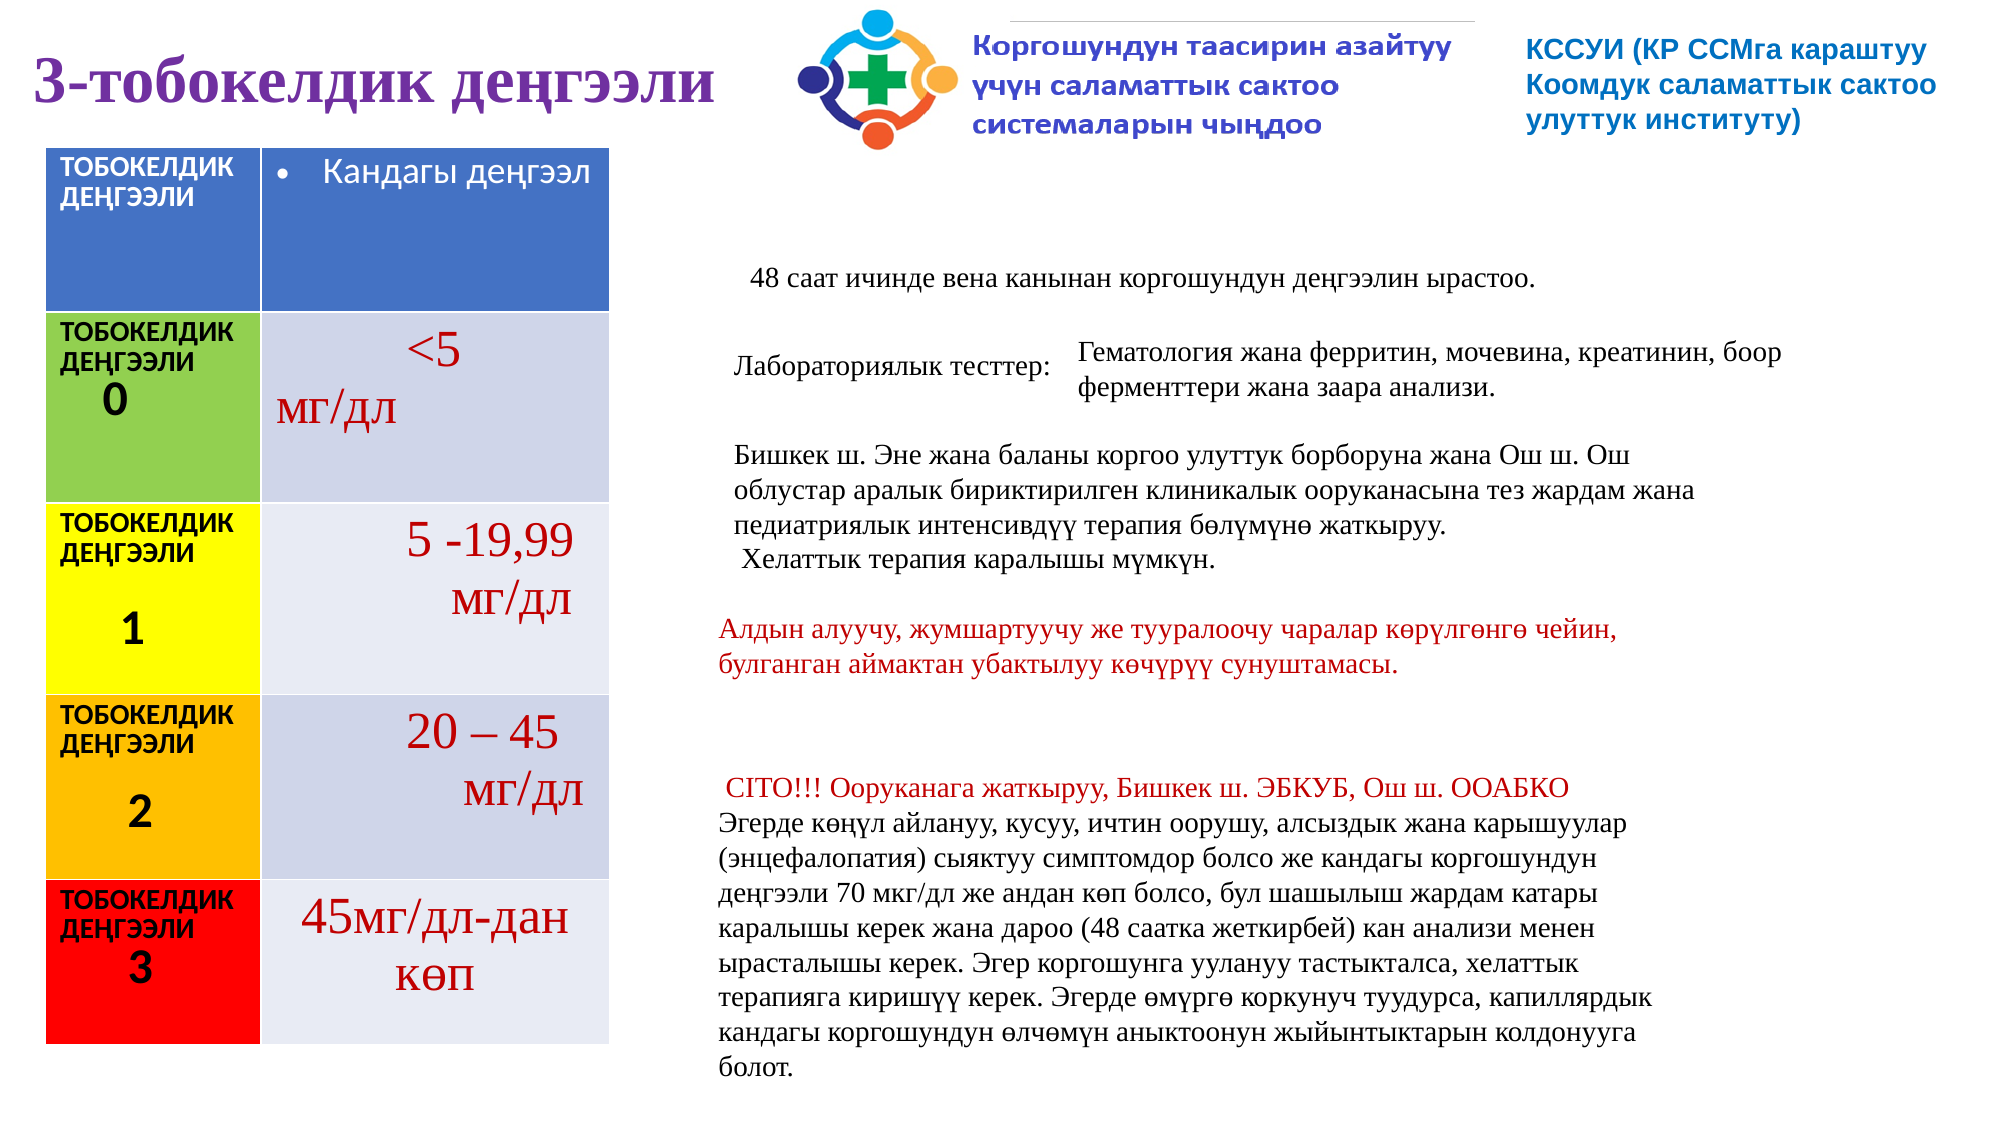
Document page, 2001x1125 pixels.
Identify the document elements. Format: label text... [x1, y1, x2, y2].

text_box Лабораториялык тесттер: [719, 338, 1720, 427]
table_header Кандагы деңгээл [262, 148, 609, 311]
text_box Бишкек ш. Эне жана баланы коргоо улуттук борборуна жана Ош ш. Ош облустар аралык бириктирилген клиникалык ооруканасына тез жардам жана педиатриялык интенсивдүү терапия бөлүмүнө жаткыруу. Хелаттык терапия каралышы мүмкүн. [719, 427, 1720, 583]
table_cell ТОБОКЕЛДИК ДЕҢГЭЭЛИ 1 [46, 504, 260, 694]
text_box CITO!!! Ооруканага жаткыруу, Бишкек ш. ЭБКУБ, Ош ш. ООАБКО Эгерде көңүл айлануу, кусуу, ичтин оорушу, алсыздык жана карышуулар (энцефалопатия) сыяктуу симптомдор болсо же кандагы коргошундун деңгээли 70 мкг/дл же андан көп болсо, бул шашылыш жардам катары каралышы керек жана дароо (48 саатка жеткирбей) кан анализи менен ырасталышы керек. Эгер коргошунга уулануу тастыкталса, хелаттык терапияга киришүү керек. Эгерде өмүргө коркунуч туудурса, капиллярдык кандагы коргошундун өлчөмүн аныктоонун жыйынтыктарын колдонууга болот. [703, 760, 1704, 1090]
table_cell 45мг/дл-дан көп [262, 880, 609, 1044]
text_box КССУИ (КР ССМга караштуу Коомдук саламаттык сактоо улуттук институту) [1511, 23, 2000, 143]
table_cell <5 мг/дл [262, 313, 609, 502]
text_box Алдын алуучу, жумшартуучу же тууралоочу чаралар көрүлгөнгө чейин, булганган аймактан убактылуу көчүрүү сунуштамасы. [703, 601, 1704, 687]
table_header ТОБОКЕЛДИК ДЕҢГЭЭЛИ [46, 148, 260, 311]
table_cell ТОБОКЕЛДИК ДЕҢГЭЭЛИ 2 [46, 695, 260, 879]
picture [786, 0, 1475, 178]
text_box 3-тобокелдик деңгээли [19, 28, 786, 124]
table_cell ТОБОКЕЛДИК ДЕҢГЭЭЛИ 3 [46, 880, 260, 1044]
table_cell ТОБОКЕЛДИК ДЕҢГЭЭЛИ 0 [46, 313, 260, 502]
text_box 48 саат ичинде вена канынан коргошундун деңгээлин ырастоо. [735, 250, 1736, 336]
table_cell 5 -19,99 мг/дл [262, 504, 609, 694]
table_cell 20 – 45 мг/дл [262, 695, 609, 879]
text_box Гематология жана ферритин, мочевина, креатинин, боор ферменттери жана заара анализи. [1063, 325, 1924, 410]
